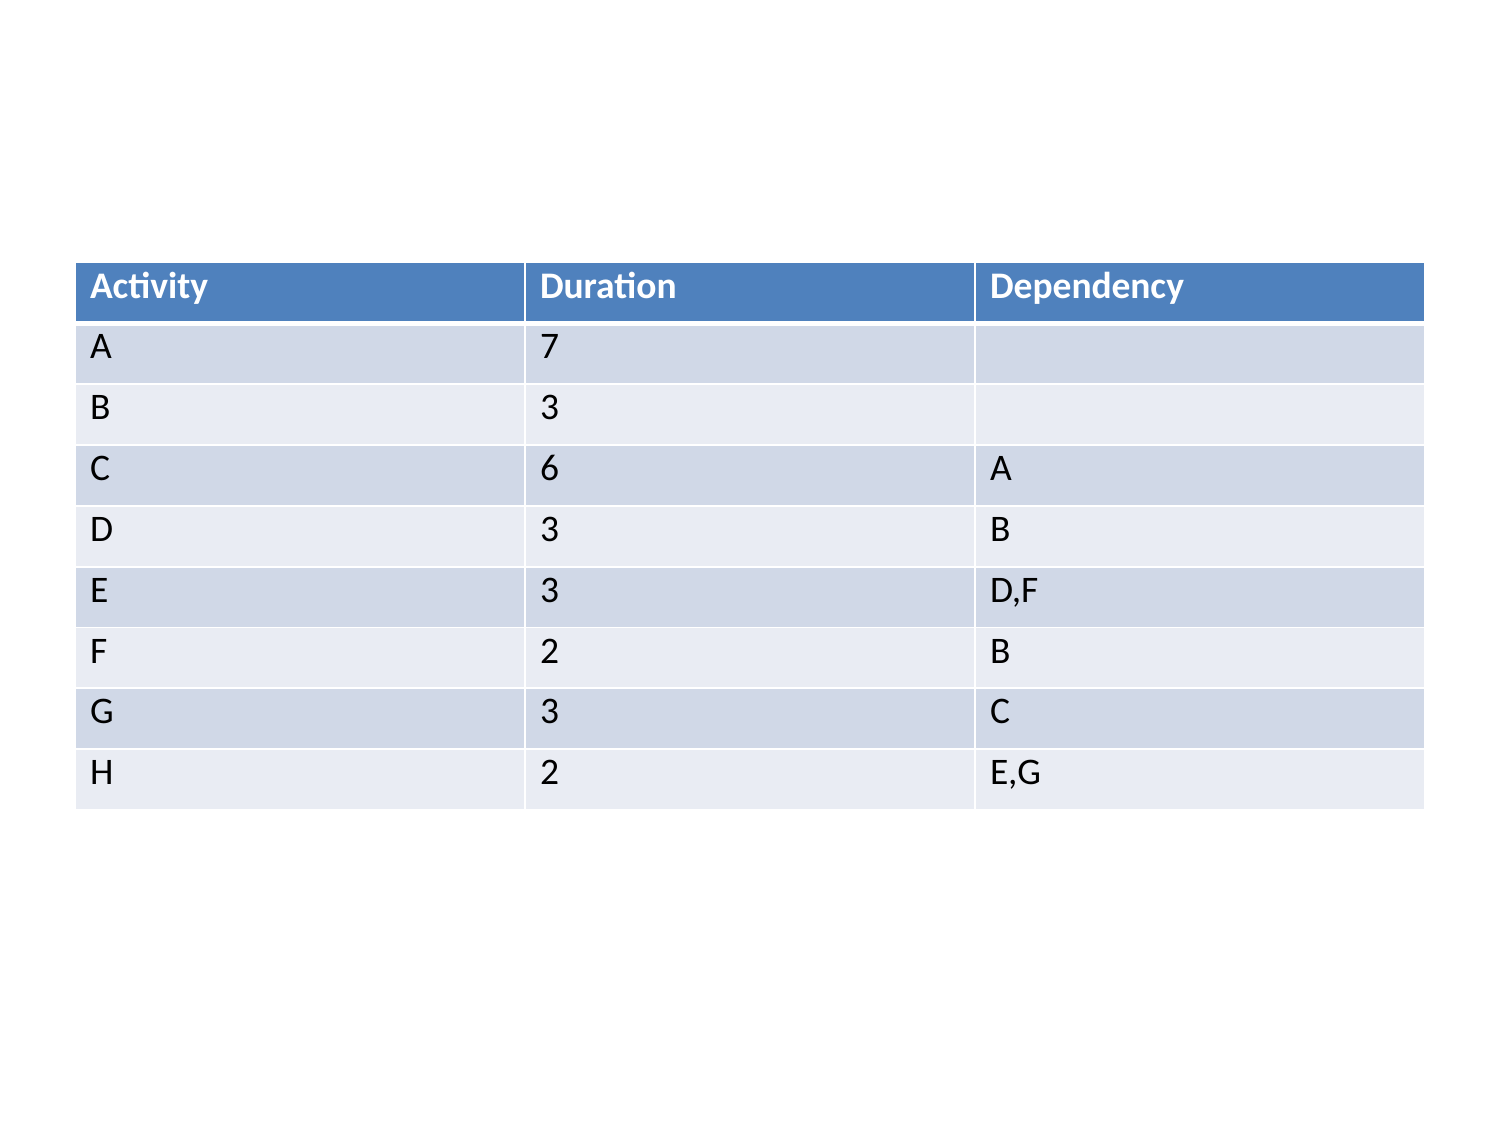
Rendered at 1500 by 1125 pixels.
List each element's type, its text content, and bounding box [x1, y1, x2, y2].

table_header Activity [76, 263, 524, 321]
table_cell [976, 385, 1424, 444]
table_cell 7 [526, 326, 974, 383]
table_cell 3 [526, 568, 974, 627]
table_cell D [76, 507, 524, 566]
table_cell C [76, 446, 524, 505]
table_cell E [76, 568, 524, 627]
table_cell 2 [526, 628, 974, 687]
table_cell 2 [526, 750, 974, 809]
table_header Dependency [976, 263, 1424, 321]
table_cell 3 [526, 689, 974, 748]
table_cell 6 [526, 446, 974, 505]
table_cell A [76, 326, 524, 383]
table_cell D,F [976, 568, 1424, 627]
table_cell G [76, 689, 524, 748]
table_cell B [976, 628, 1424, 687]
table_cell C [976, 689, 1424, 748]
table_cell B [976, 507, 1424, 566]
table_cell B [76, 385, 524, 444]
table_cell [976, 326, 1424, 383]
table_cell 3 [526, 507, 974, 566]
table_cell F [76, 628, 524, 687]
table_cell 3 [526, 385, 974, 444]
table_cell E,G [976, 750, 1424, 809]
table_header Duration [526, 263, 974, 321]
table_cell A [976, 446, 1424, 505]
table_cell H [76, 750, 524, 809]
